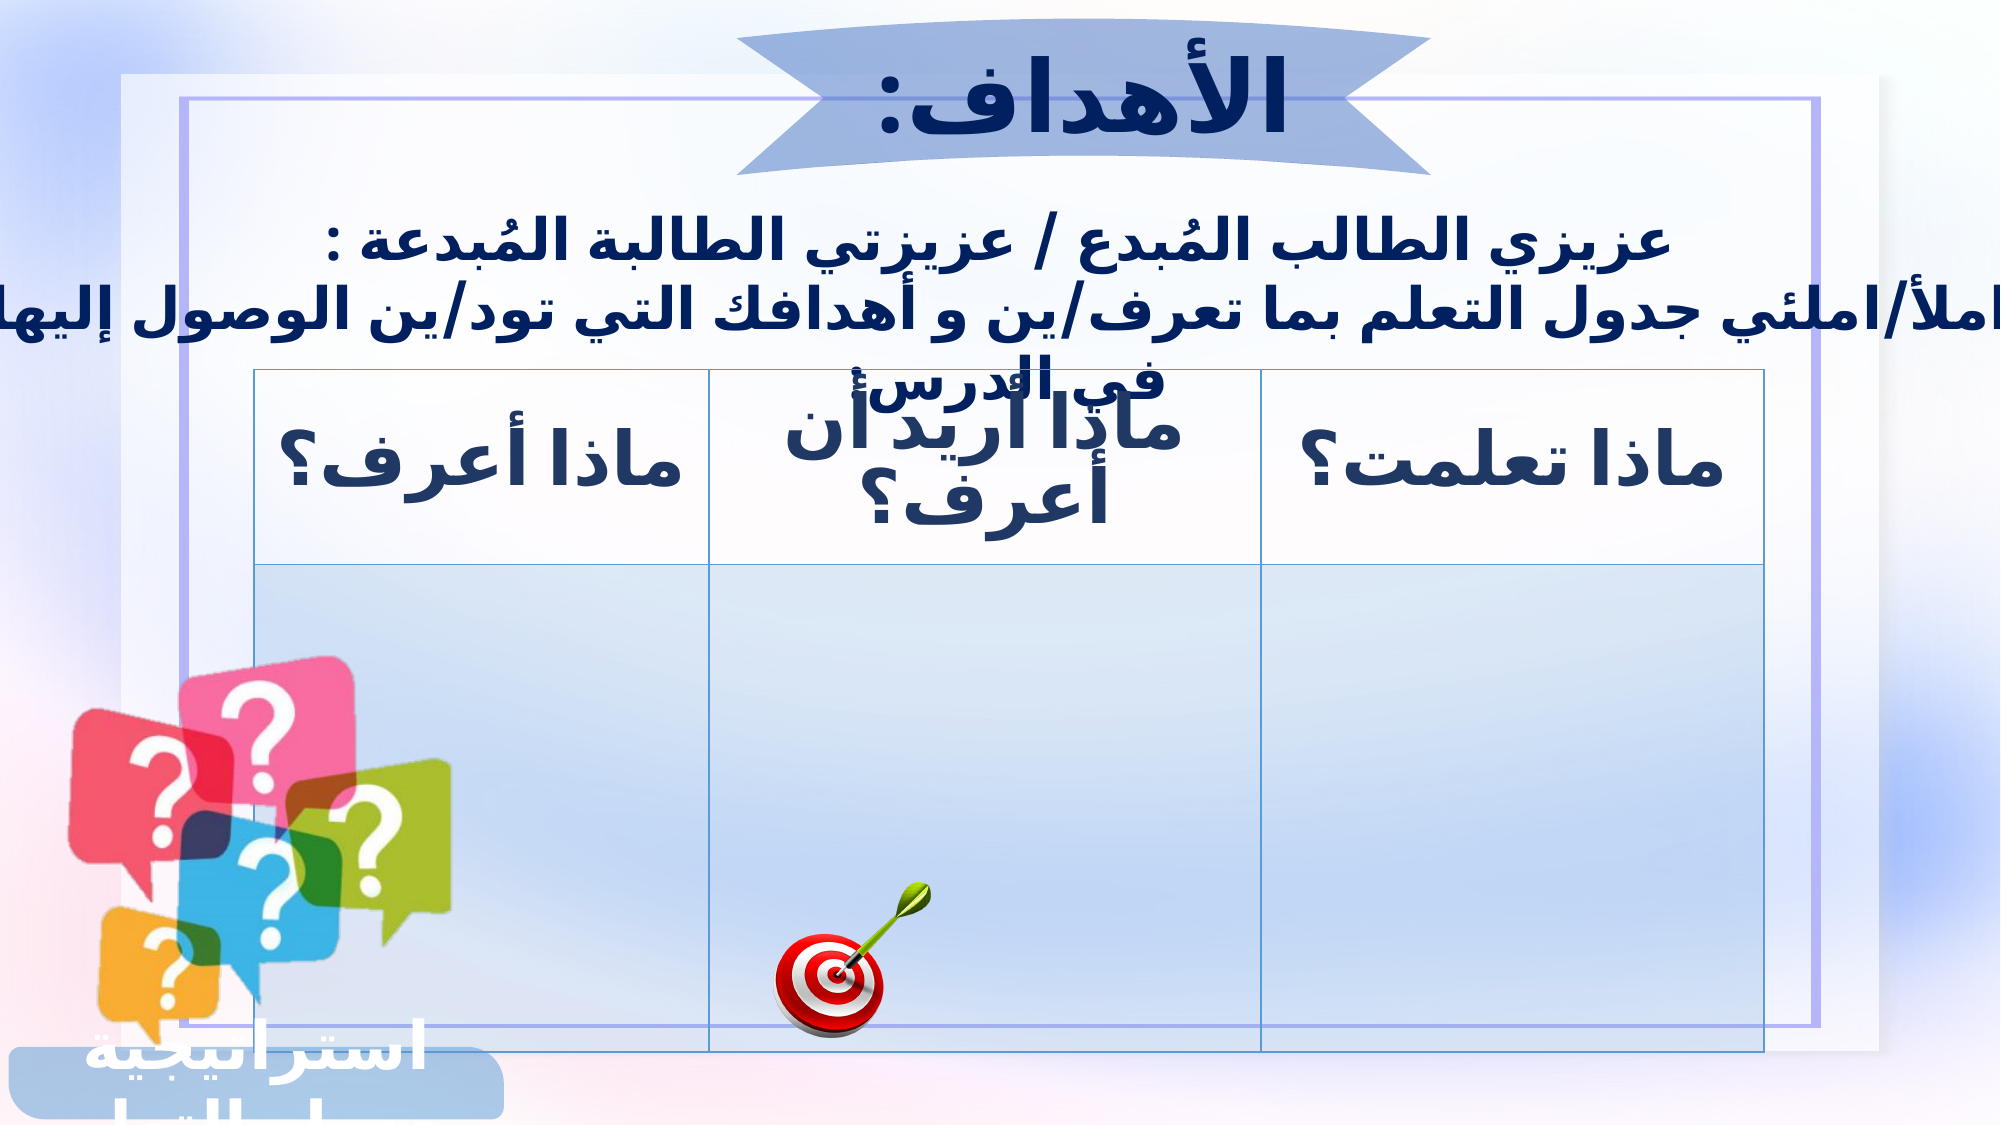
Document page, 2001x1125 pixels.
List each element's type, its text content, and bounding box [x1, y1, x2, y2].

text_box استراتيجية جدول التعلم [8, 1047, 504, 1120]
table_cell [710, 565, 1260, 1051]
text_box عزيزي الطالب المُبدع / عزيزتي الطالبة المُبدعة : املأ/املئي جدول التعلم بما تعرف/ين و أهدافك التي تود/ين الوصول إليها في الدرس: [0, 194, 2000, 420]
table_header ماذا أعرف؟ [255, 370, 708, 564]
text_box الأهداف: [736, 18, 1431, 176]
table_cell [1262, 565, 1763, 1051]
picture [773, 882, 931, 1038]
table_header ماذا تعلمت؟ [1262, 370, 1763, 564]
table_cell [255, 565, 708, 1051]
table_header ماذا أريد أن أعرف؟ [710, 370, 1260, 564]
picture [0, 0, 2001, 1125]
